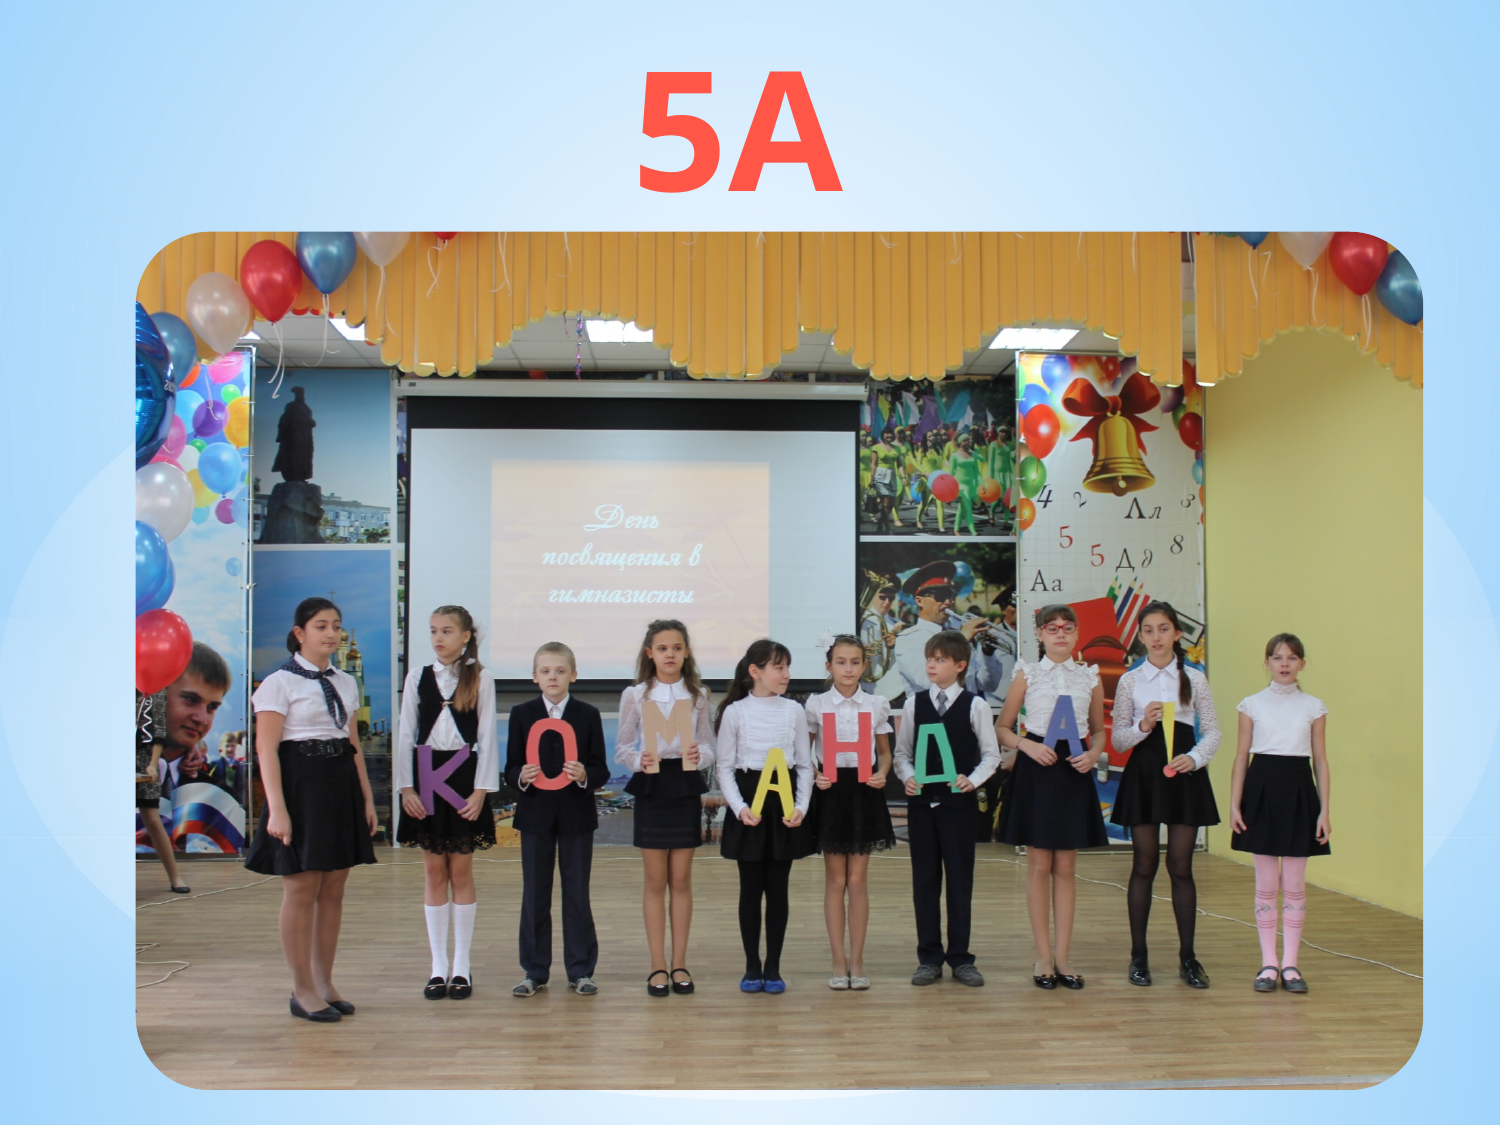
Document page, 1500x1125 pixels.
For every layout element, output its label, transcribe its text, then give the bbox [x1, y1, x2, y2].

text_box 5А [617, 16, 859, 229]
picture [135, 231, 1424, 1091]
